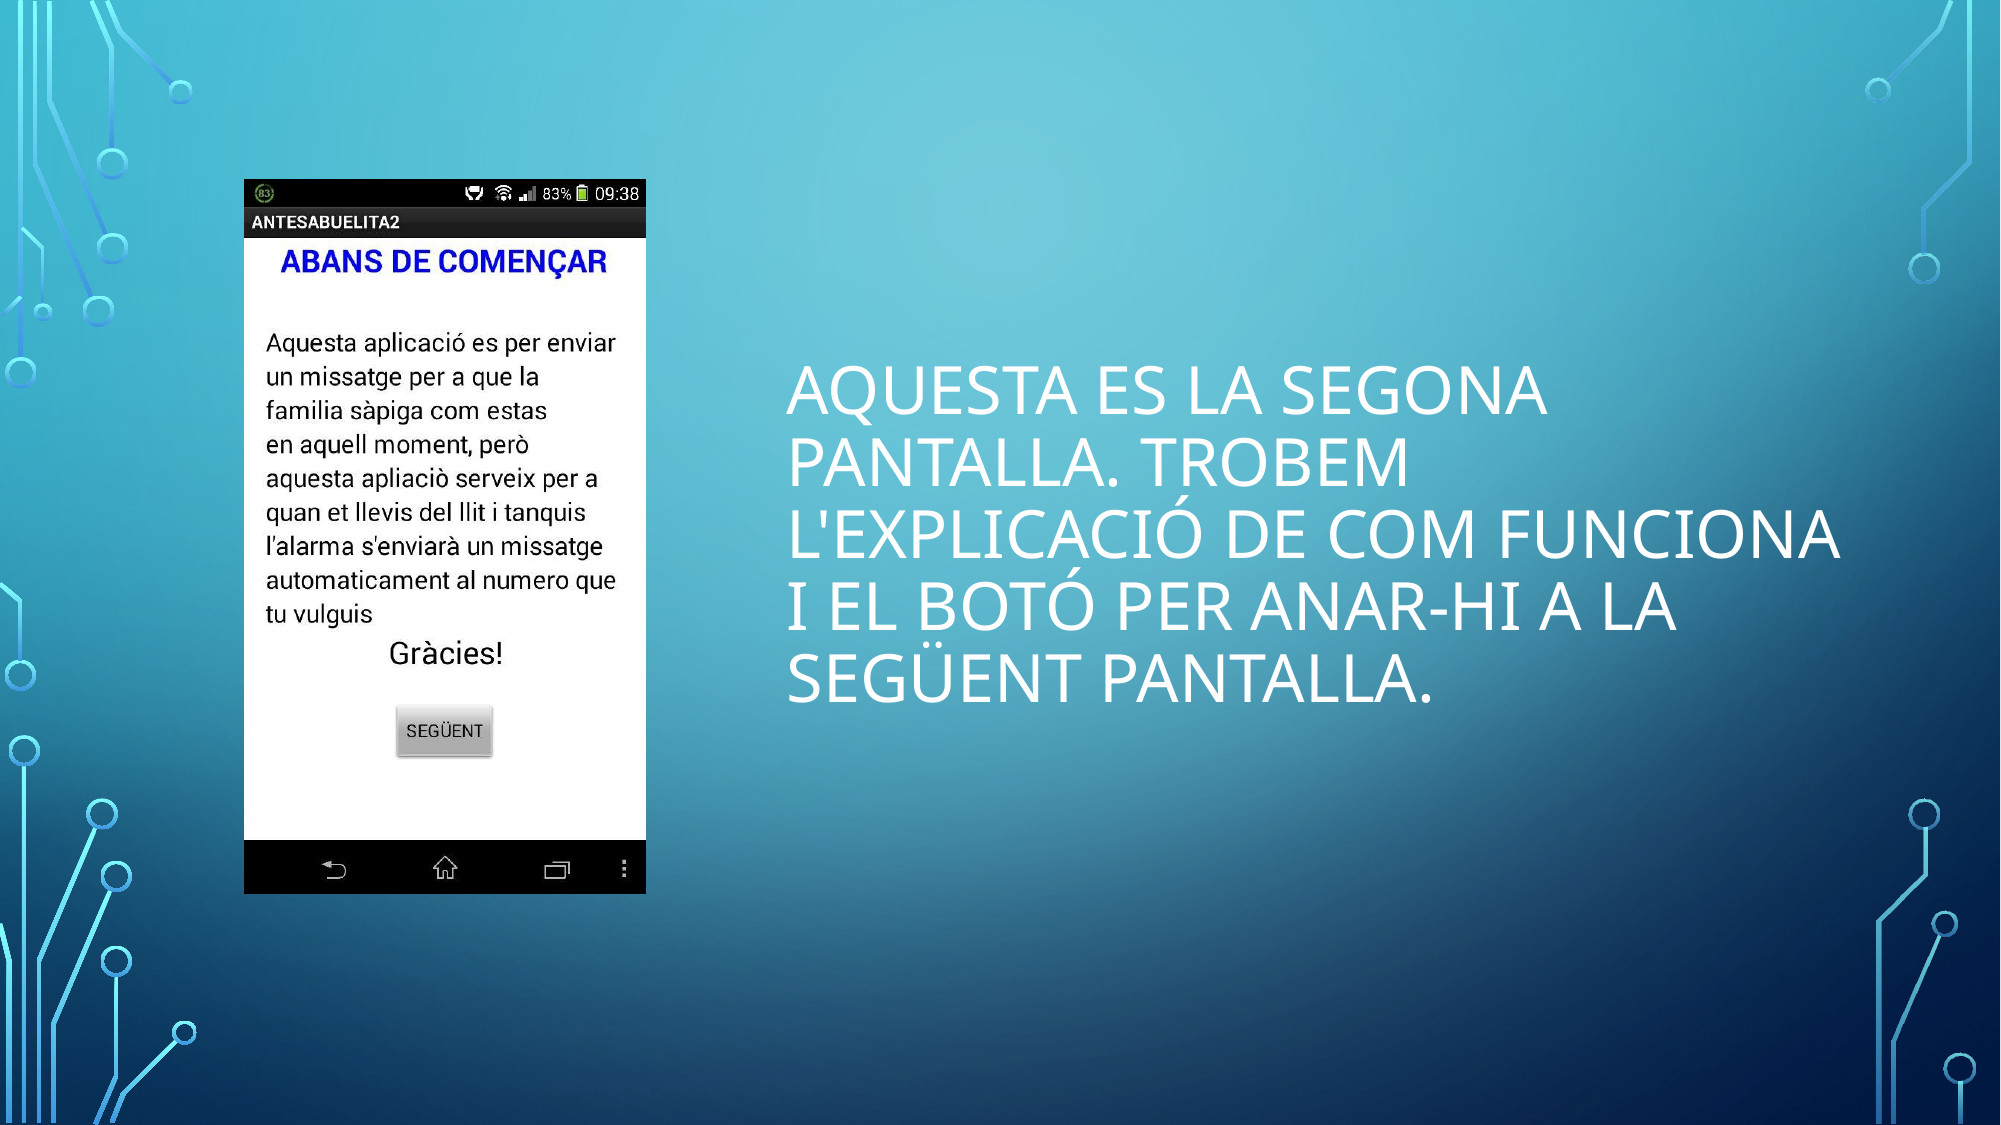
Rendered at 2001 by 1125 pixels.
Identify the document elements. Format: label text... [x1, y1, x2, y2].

title Aquesta es la segona pantalla. trobem l'explicació de com funciona i el botó per anar-hi a la següent pantalla. [771, 59, 1863, 1014]
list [243, 179, 646, 894]
